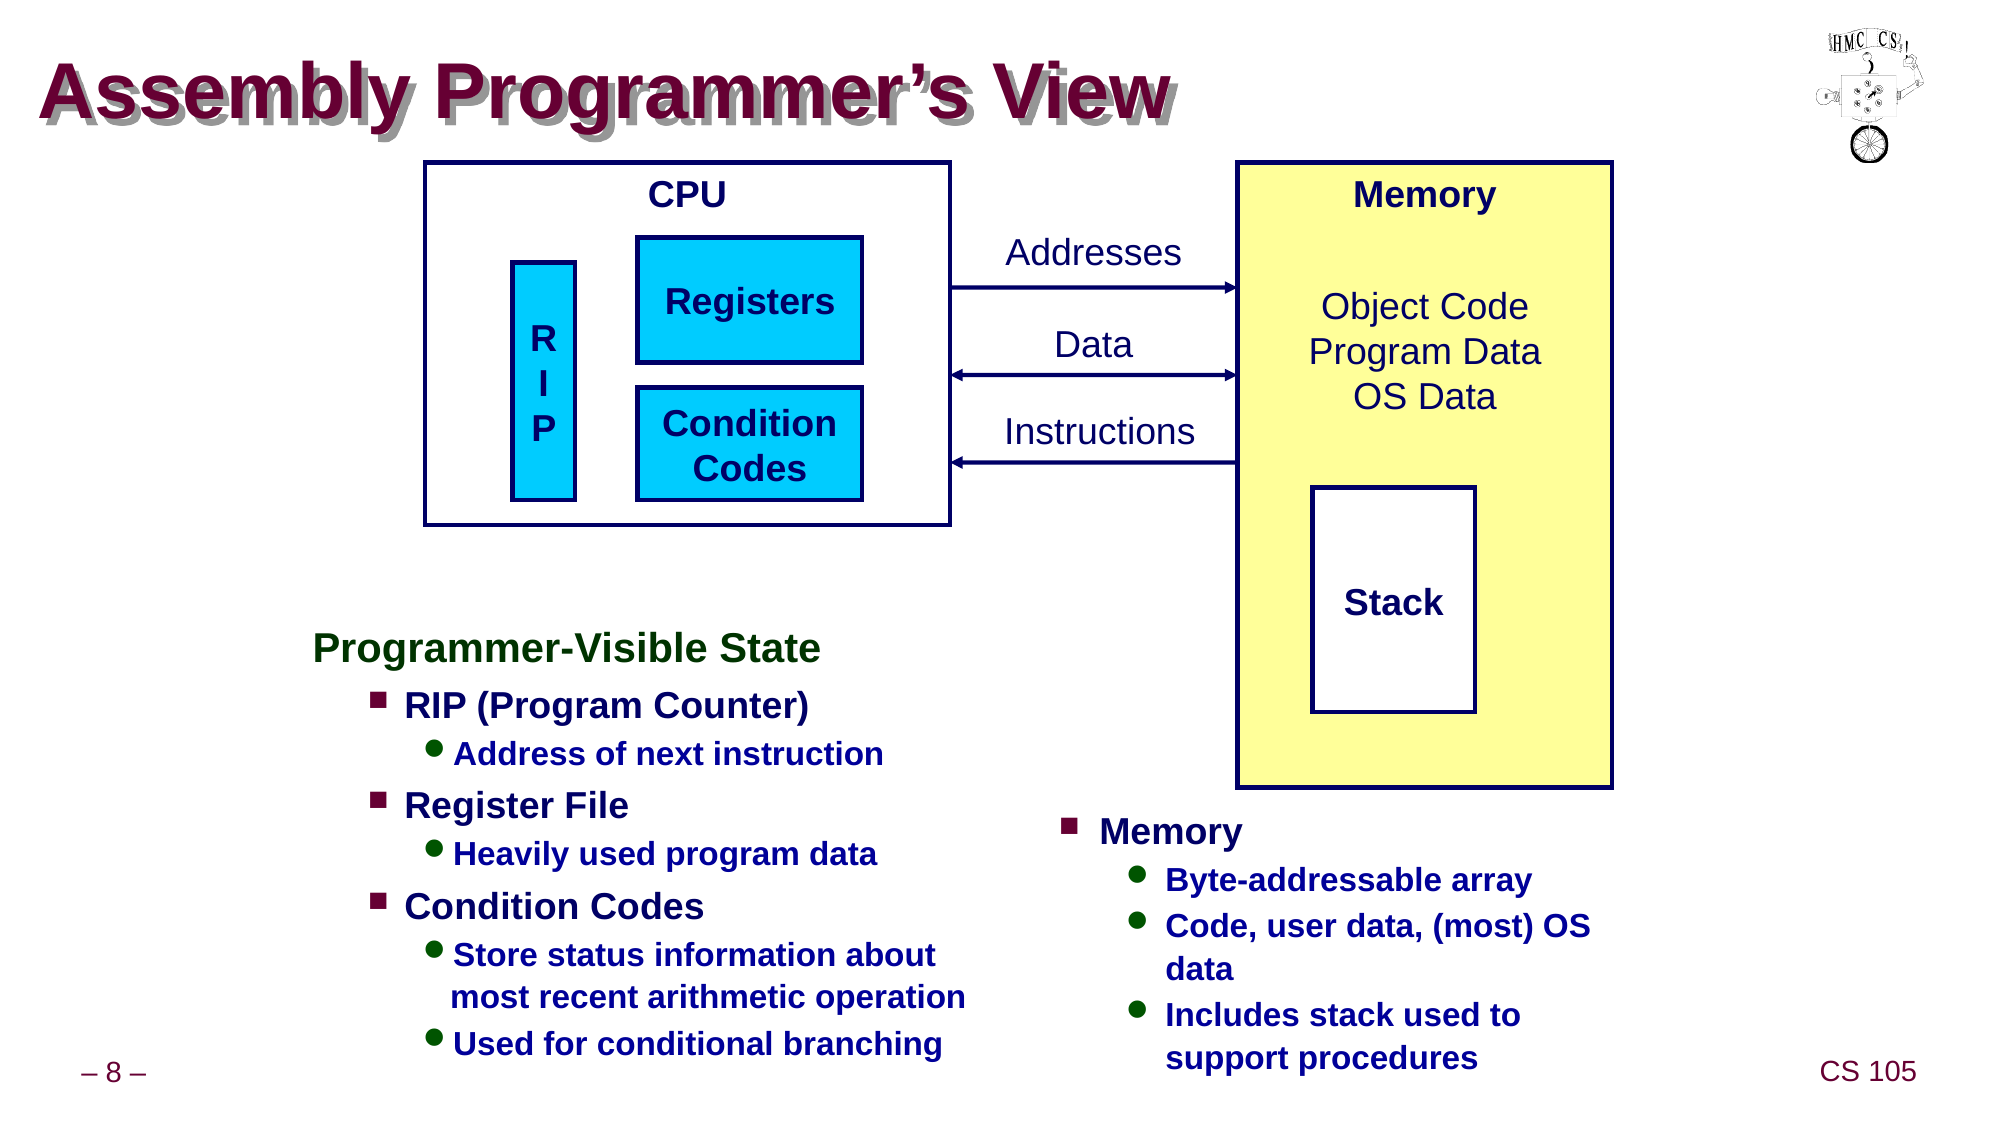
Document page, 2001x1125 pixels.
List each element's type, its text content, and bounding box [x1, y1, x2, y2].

title Assembly Programmer’s View [37, 46, 1550, 141]
text_box [949, 456, 1238, 469]
list Memory Byte-addressable array Code, user data, (most) OS data Includes stack used to support procedures [962, 800, 1632, 1058]
text_box Instructions [962, 399, 1238, 460]
text_box Stack [1312, 487, 1475, 713]
text_box Addresses [949, 220, 1238, 281]
list Programmer-Visible State RIP (Program Counter) Address of next instruction Register File Heavily used program data Condition Codes Store status information about most recent arithmetic operation Used for conditional branching [297, 616, 1013, 1058]
text_box Object Code Program Data OS Data [1237, 274, 1613, 425]
picture [1816, 24, 1924, 163]
text_box Condition Codes [637, 387, 863, 500]
text_box [949, 372, 1238, 382]
text_box CPU [424, 162, 950, 525]
text_box Data [949, 312, 1238, 372]
text_box Memory [1237, 425, 1613, 788]
text_box Memory [1237, 162, 1613, 274]
text_box [949, 281, 1238, 294]
